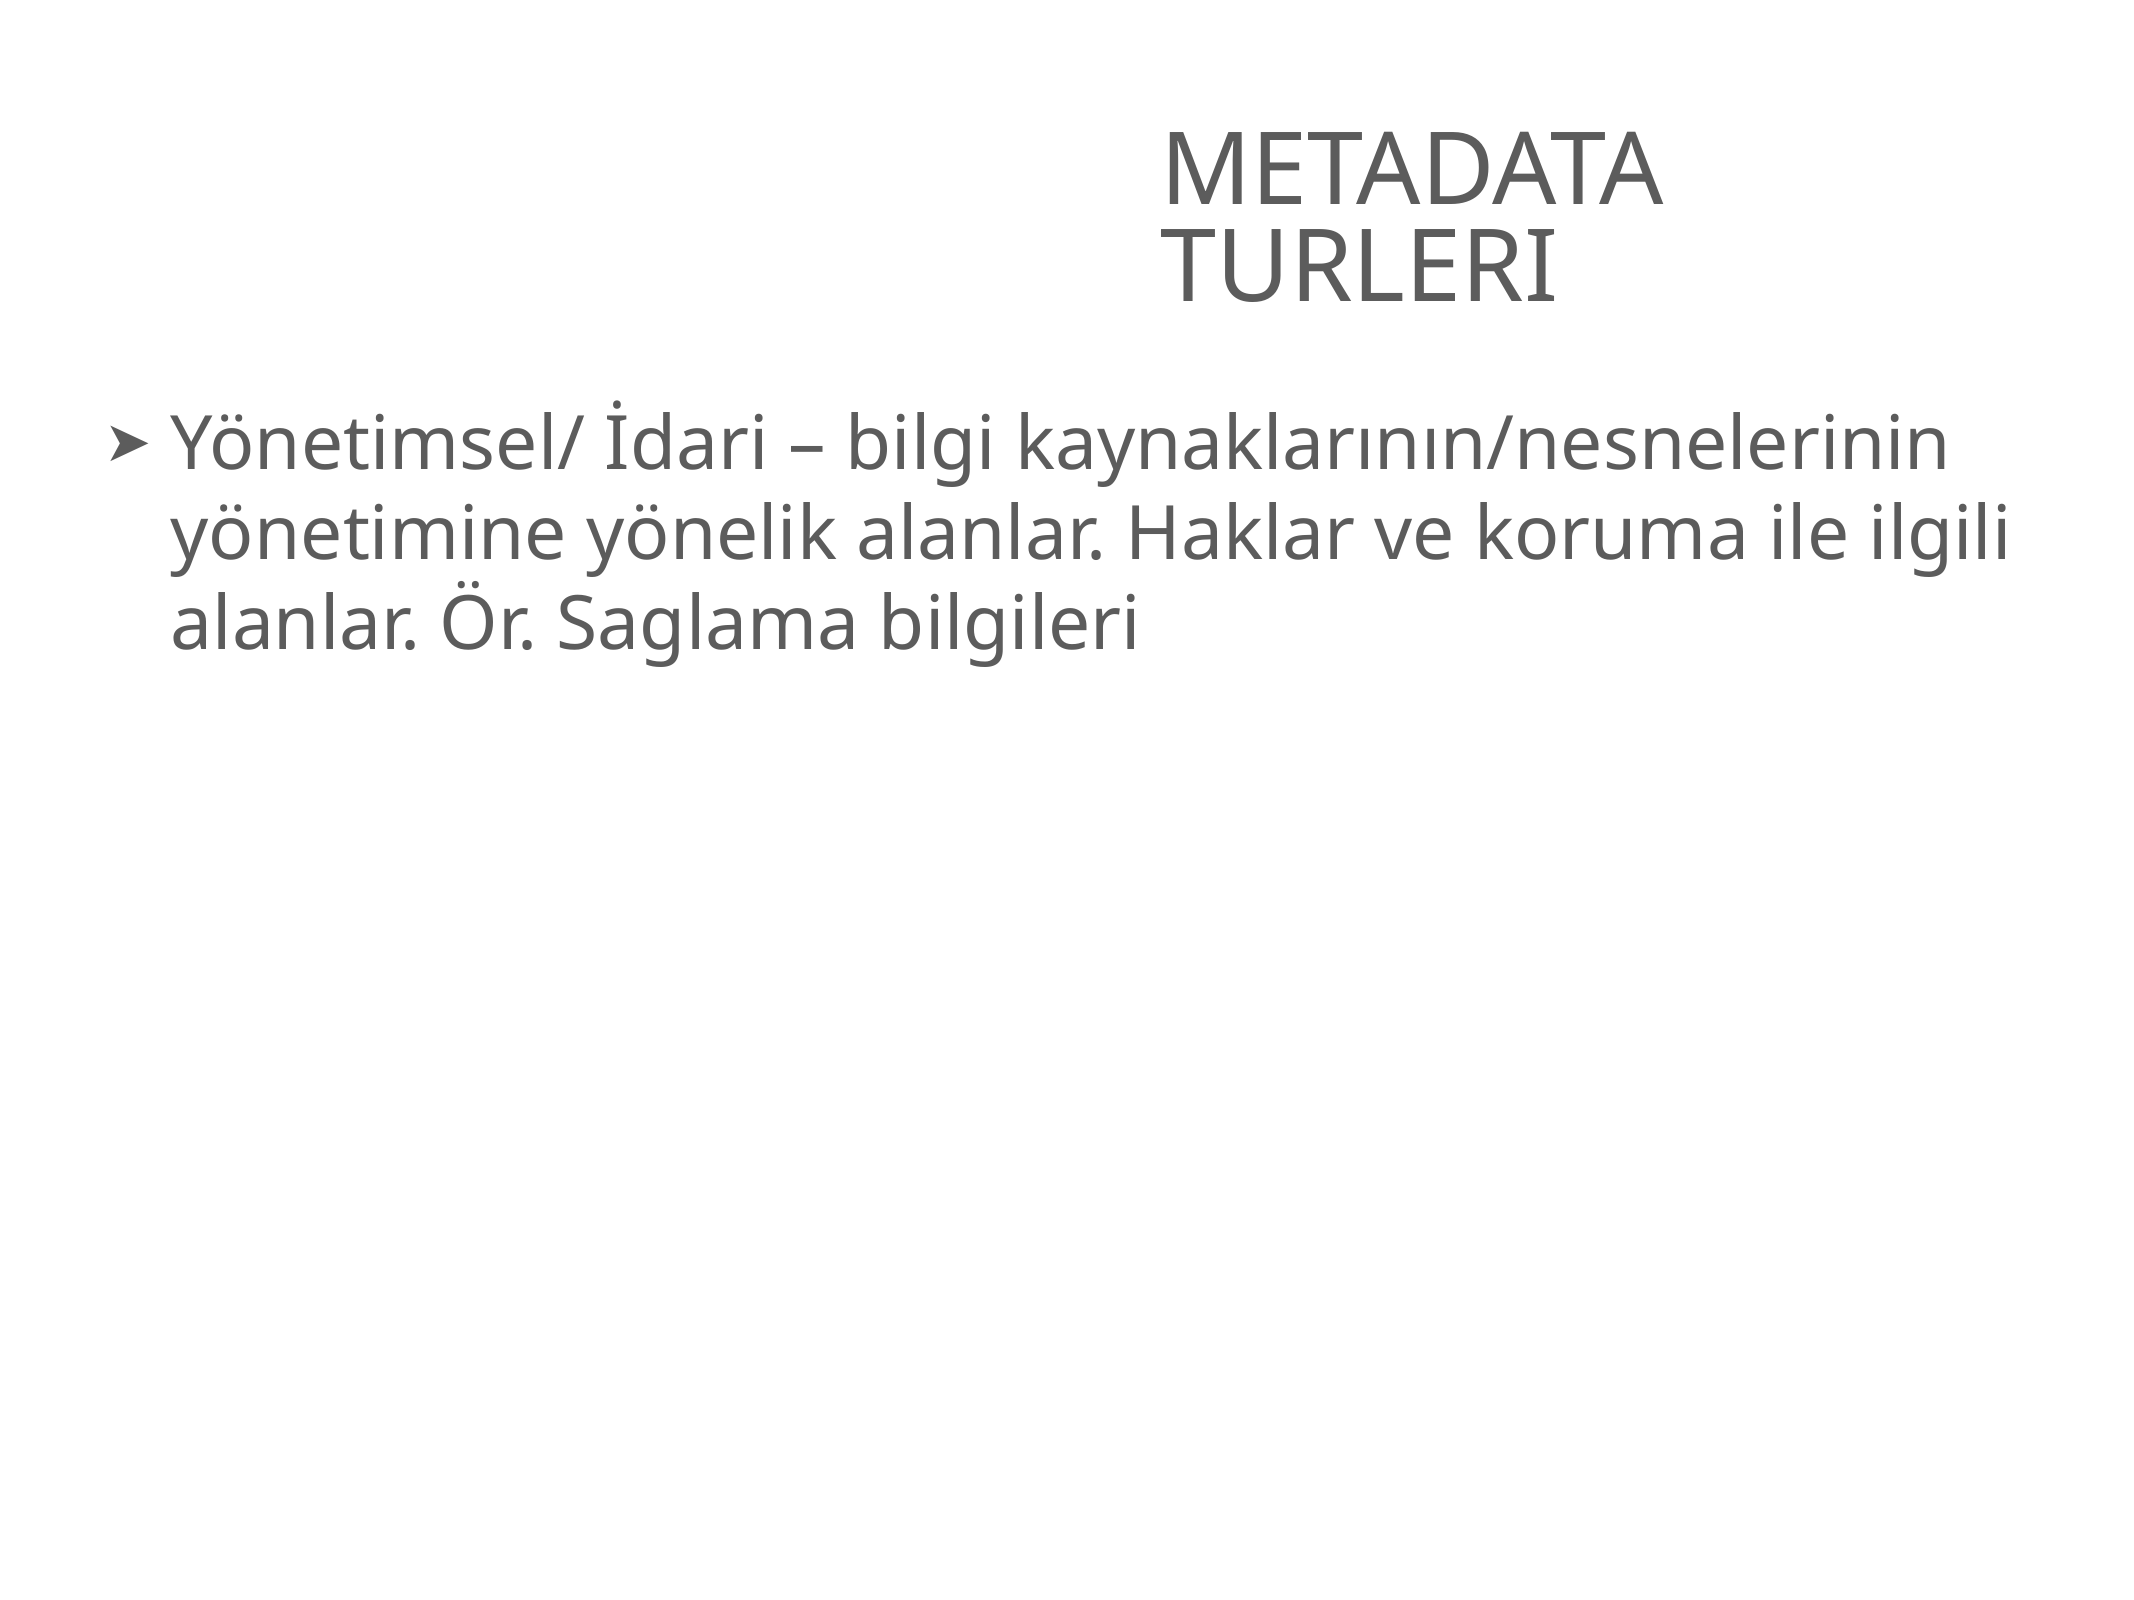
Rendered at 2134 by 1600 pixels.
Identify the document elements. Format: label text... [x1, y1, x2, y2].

list Yönetimsel/ İdari – bilgi kaynaklarının/nesnelerinin yönetimine yönelik alanlar. Haklar ve koruma ile ilgili alanlar. Ör. Saglama bilgileri [95, 385, 2038, 1482]
title METADATA TURLERI [1151, 118, 2038, 238]
